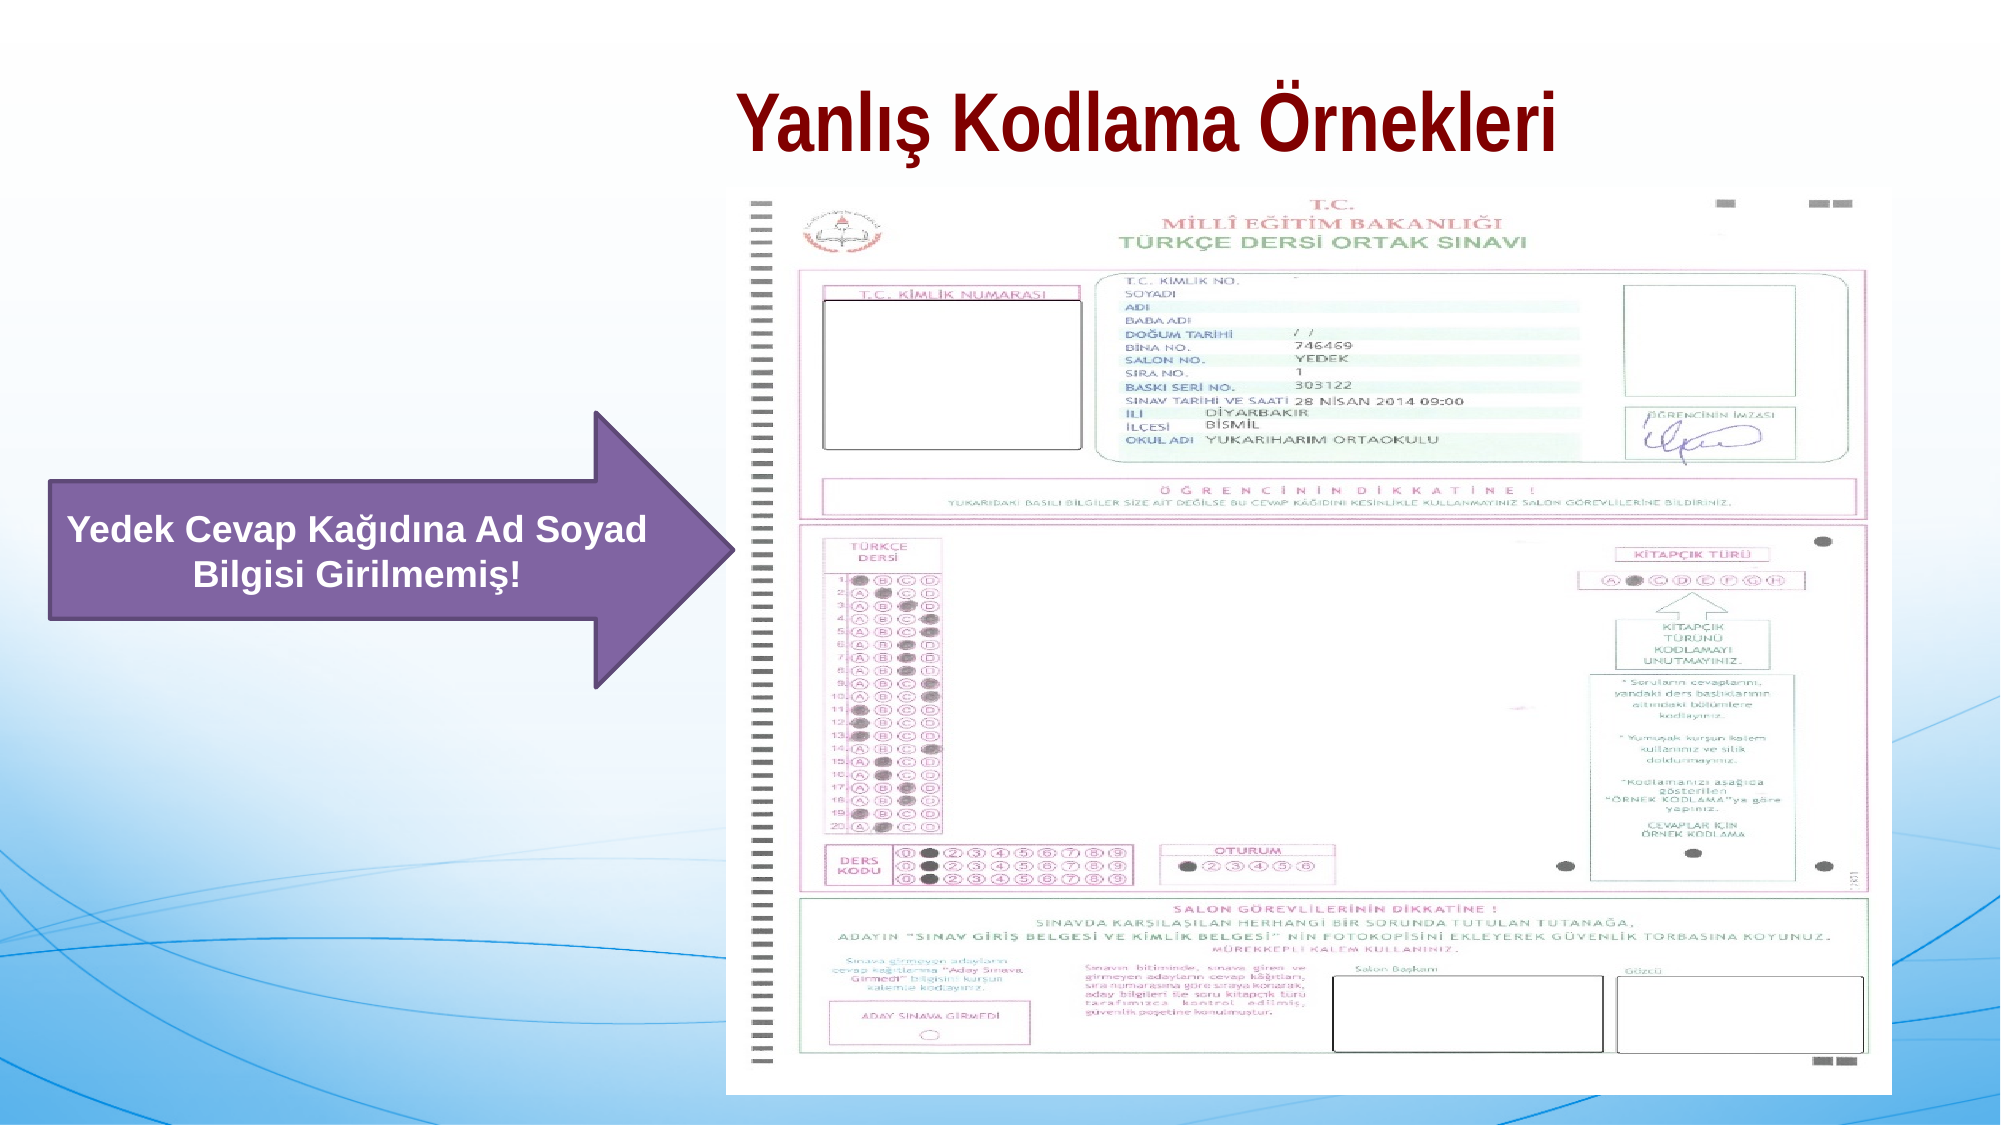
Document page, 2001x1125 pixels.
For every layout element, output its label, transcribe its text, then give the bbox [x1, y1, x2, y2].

picture [726, 187, 1892, 1095]
text_box Yedek Cevap Kağıdına Ad Soyad Bilgisi Girilmemiş! [50, 412, 720, 688]
text_box Yanlış Kodlama Örnekleri [436, 47, 1763, 188]
